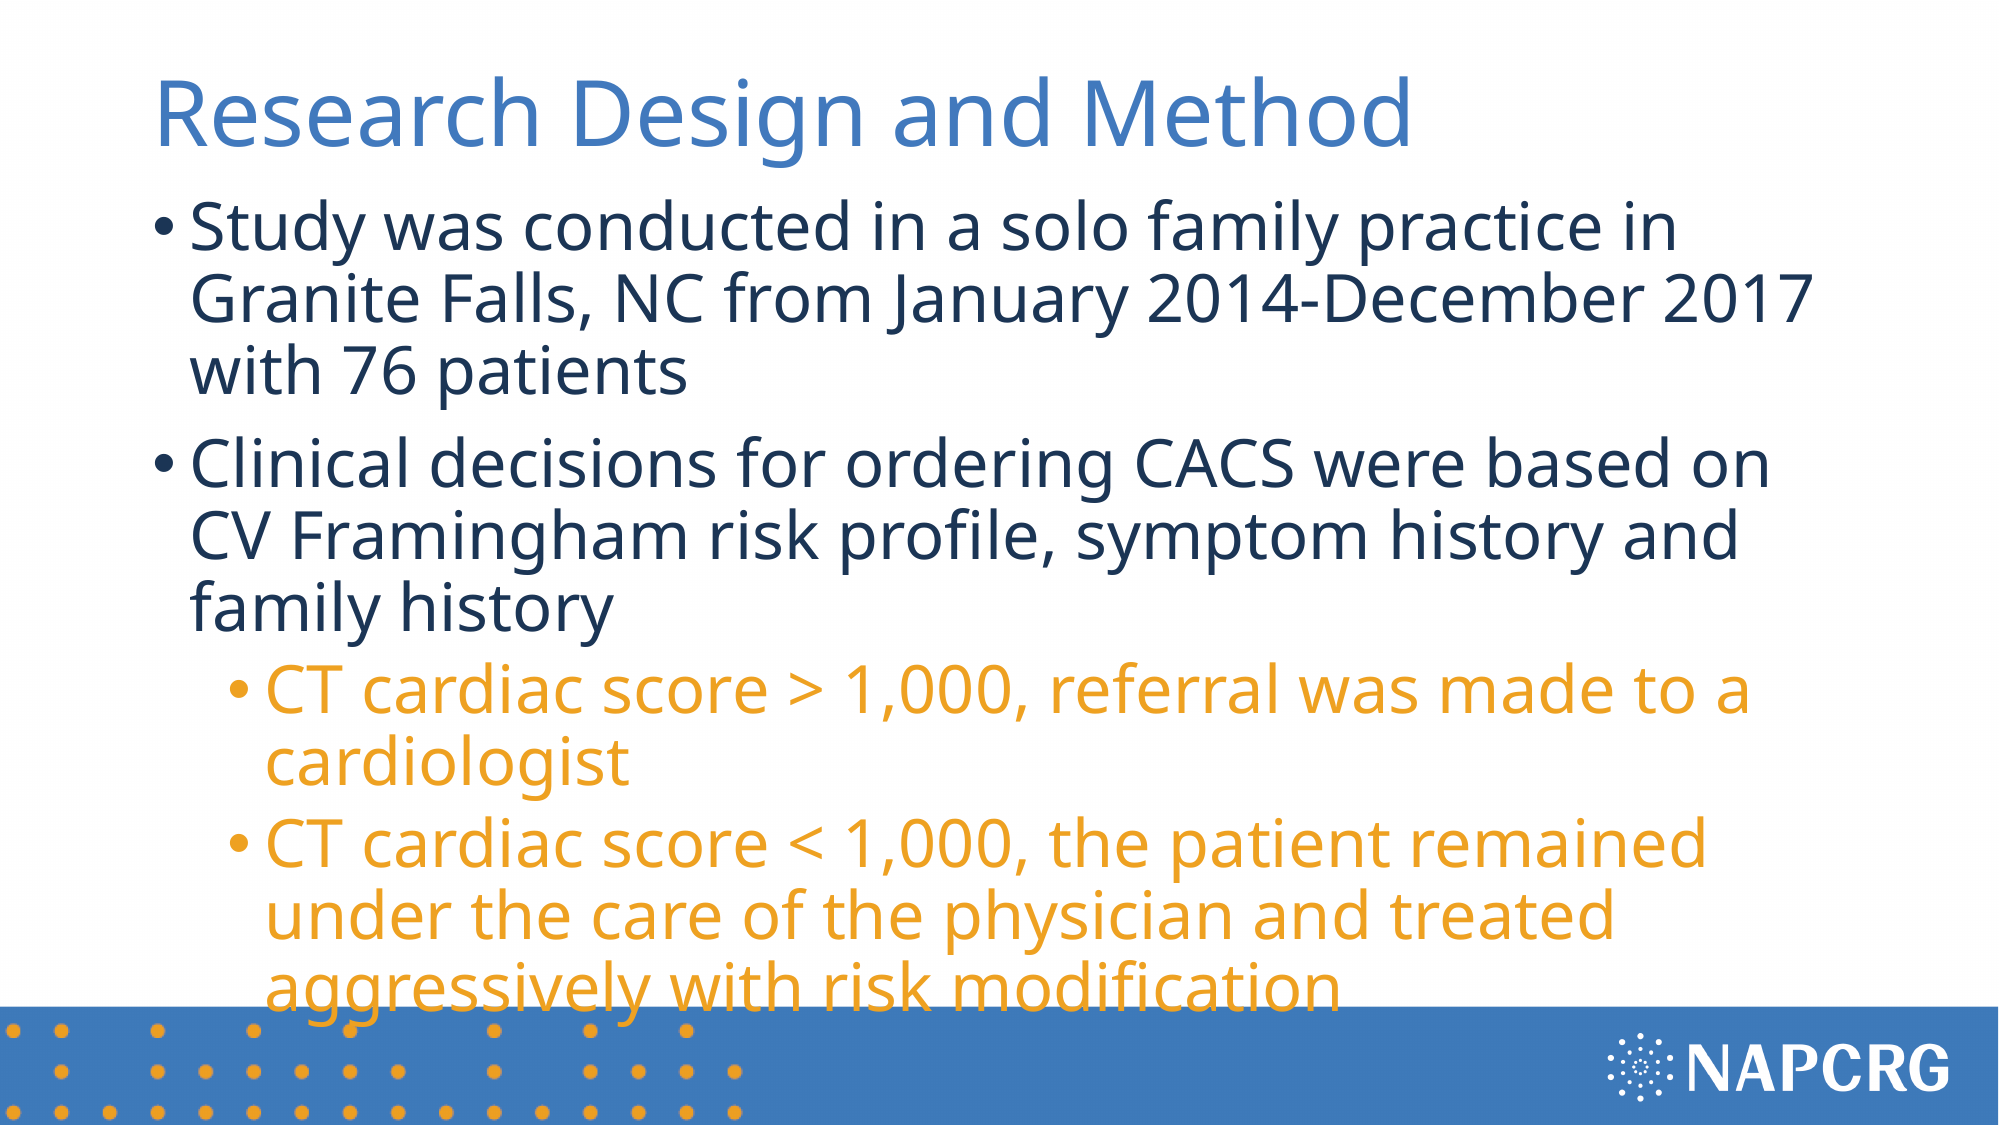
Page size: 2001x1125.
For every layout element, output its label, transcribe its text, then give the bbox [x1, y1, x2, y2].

list Study was conducted in a solo family practice in Granite Falls, NC from January 2014-December 2017 with 76 patients Clinical decisions for ordering CACS were based on CV Framingham risk profile, symptom history and family history CT cardiac score > 1,000, referral was made to a cardiologist CT cardiac score < 1,000, the patient remained under the care of the physician and treated aggressively with risk modification [137, 186, 1863, 1014]
title Research Design and Method [137, 59, 1863, 186]
picture [0, 1, 1999, 1125]
